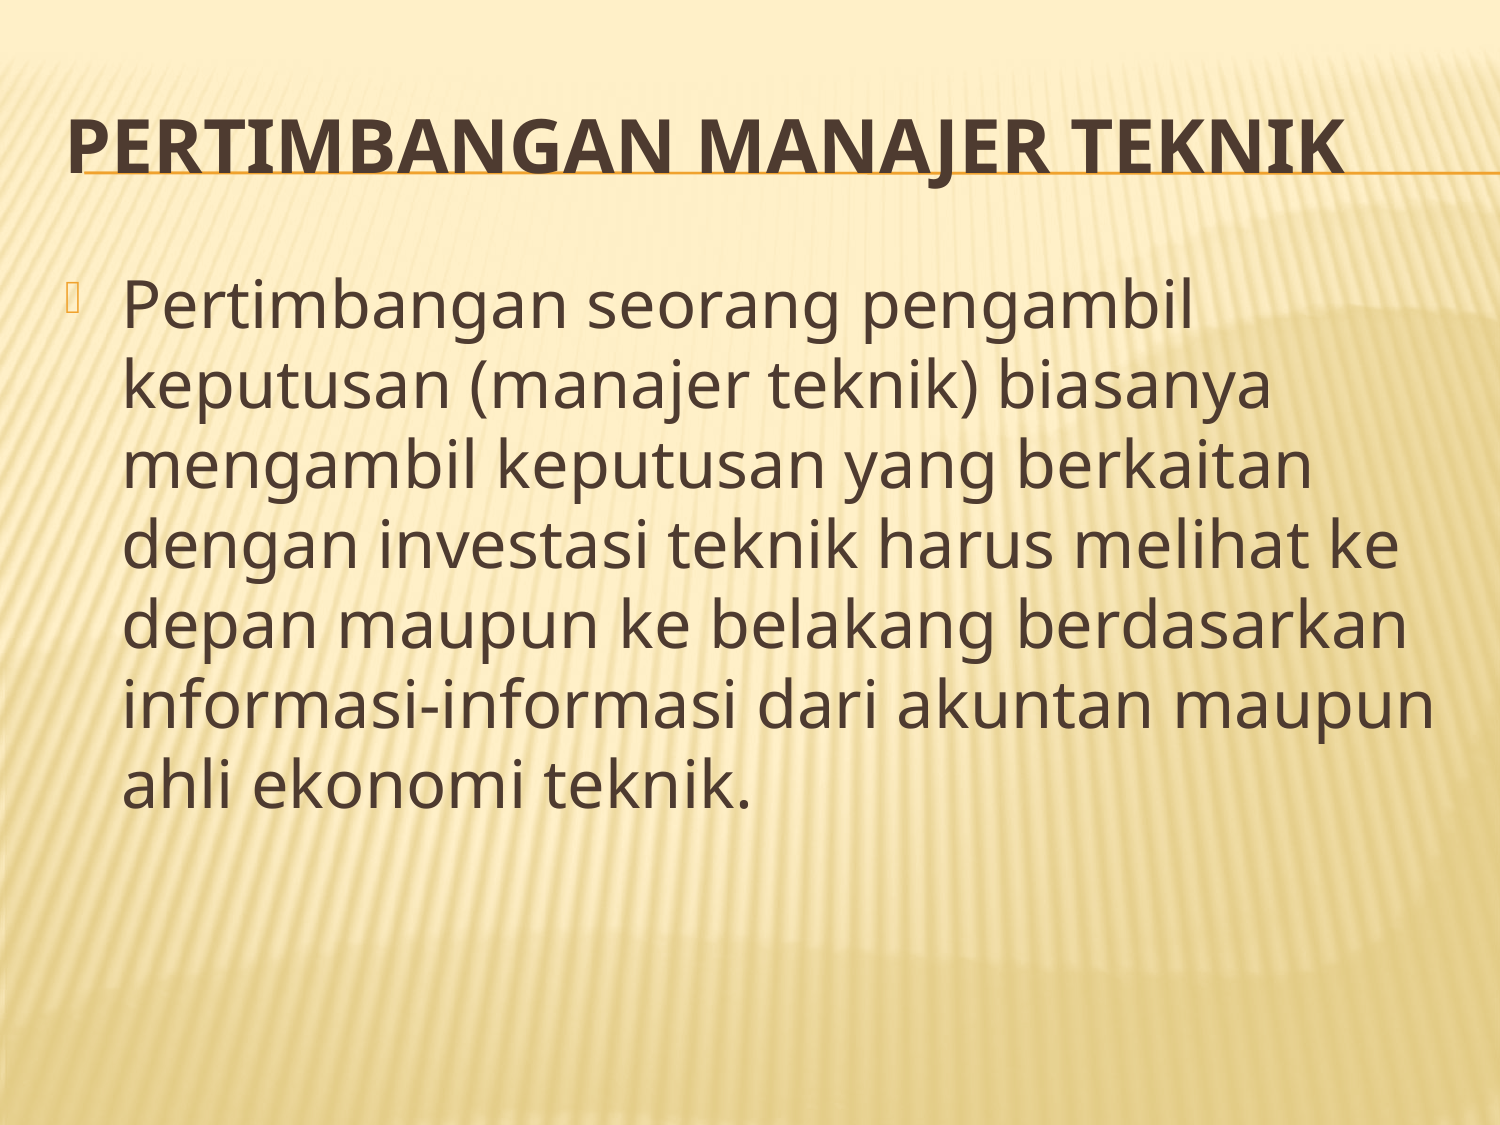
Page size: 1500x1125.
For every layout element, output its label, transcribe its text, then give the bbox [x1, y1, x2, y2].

list Pertimbangan seorang pengambil keputusan (manajer teknik) biasanya mengambil keputusan yang berkaitan dengan investasi teknik harus melihat ke depan maupun ke belakang berdasarkan informasi-informasi dari akuntan maupun ahli ekonomi teknik. [50, 254, 1475, 998]
title Pertimbangan Manajer Teknik [50, 75, 1475, 213]
